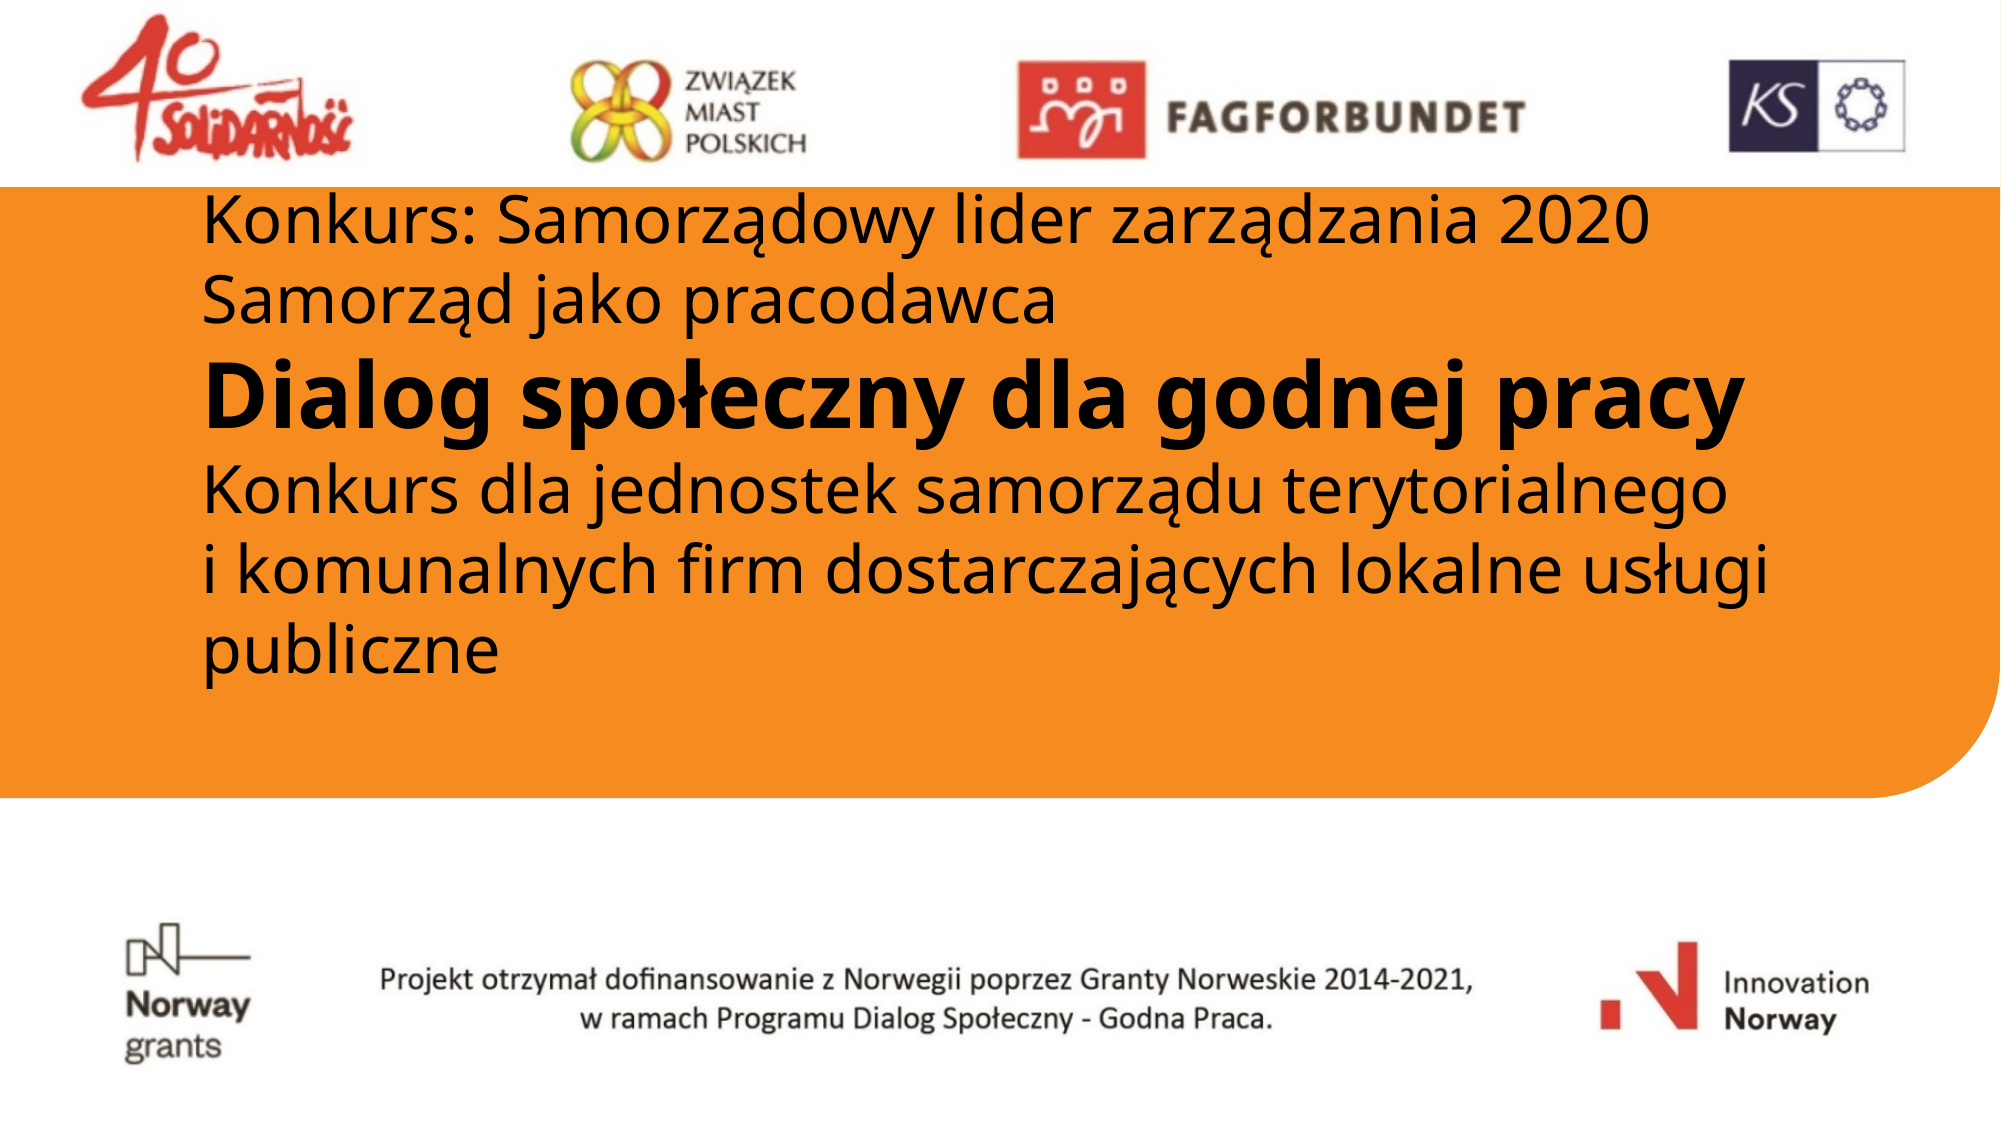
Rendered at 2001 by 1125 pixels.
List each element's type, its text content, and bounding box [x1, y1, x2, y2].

picture [88, 901, 1939, 1115]
picture [0, 0, 2000, 187]
text_box Konkurs: Samorządowy lider zarządzania 2020 Samorząd jako pracodawca Dialog społeczny dla godnej pracy Konkurs dla jednostek samorządu terytorialnego i komunalnych firm dostarczających lokalne usługi publiczne [186, 302, 1912, 694]
